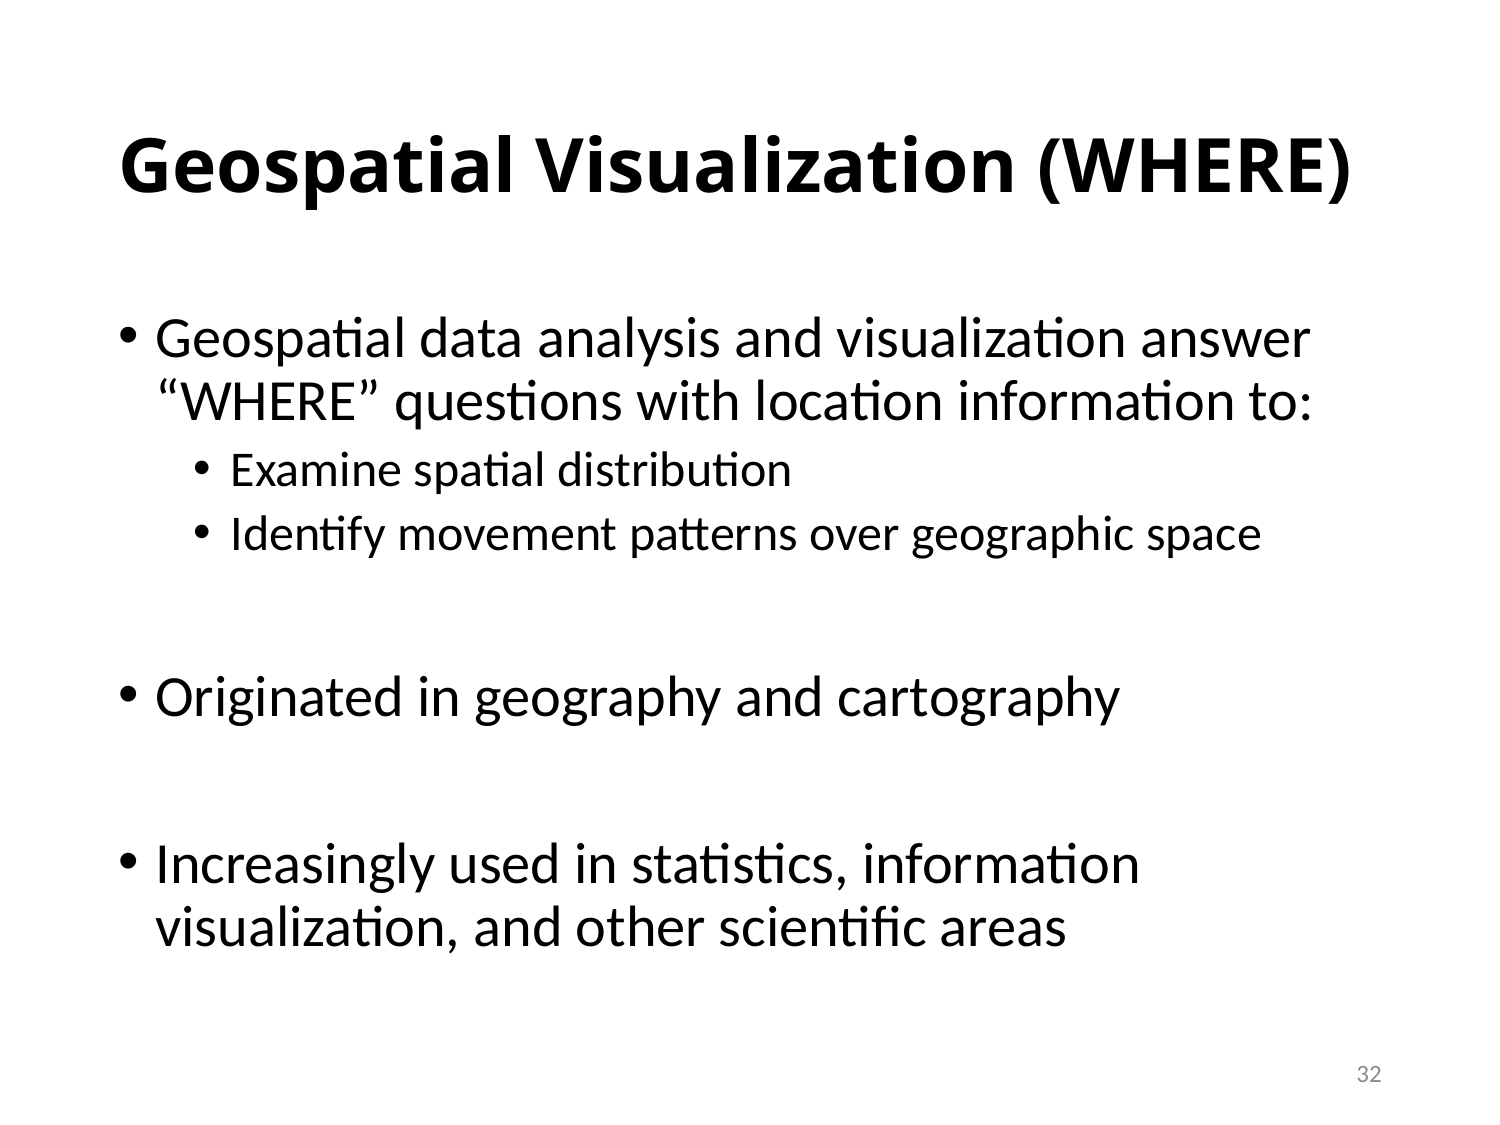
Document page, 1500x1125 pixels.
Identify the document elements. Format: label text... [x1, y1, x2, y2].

list Geospatial data analysis and visualization answer “WHERE” questions with location information to: Examine spatial distribution Identify movement patterns over geographic space Originated in geography and cartography Increasingly used in statistics, information visualization, and other scientific areas [103, 299, 1397, 1014]
slide_number 32 [1059, 1042, 1397, 1103]
title Geospatial Visualization (WHERE) [103, 59, 1397, 278]
